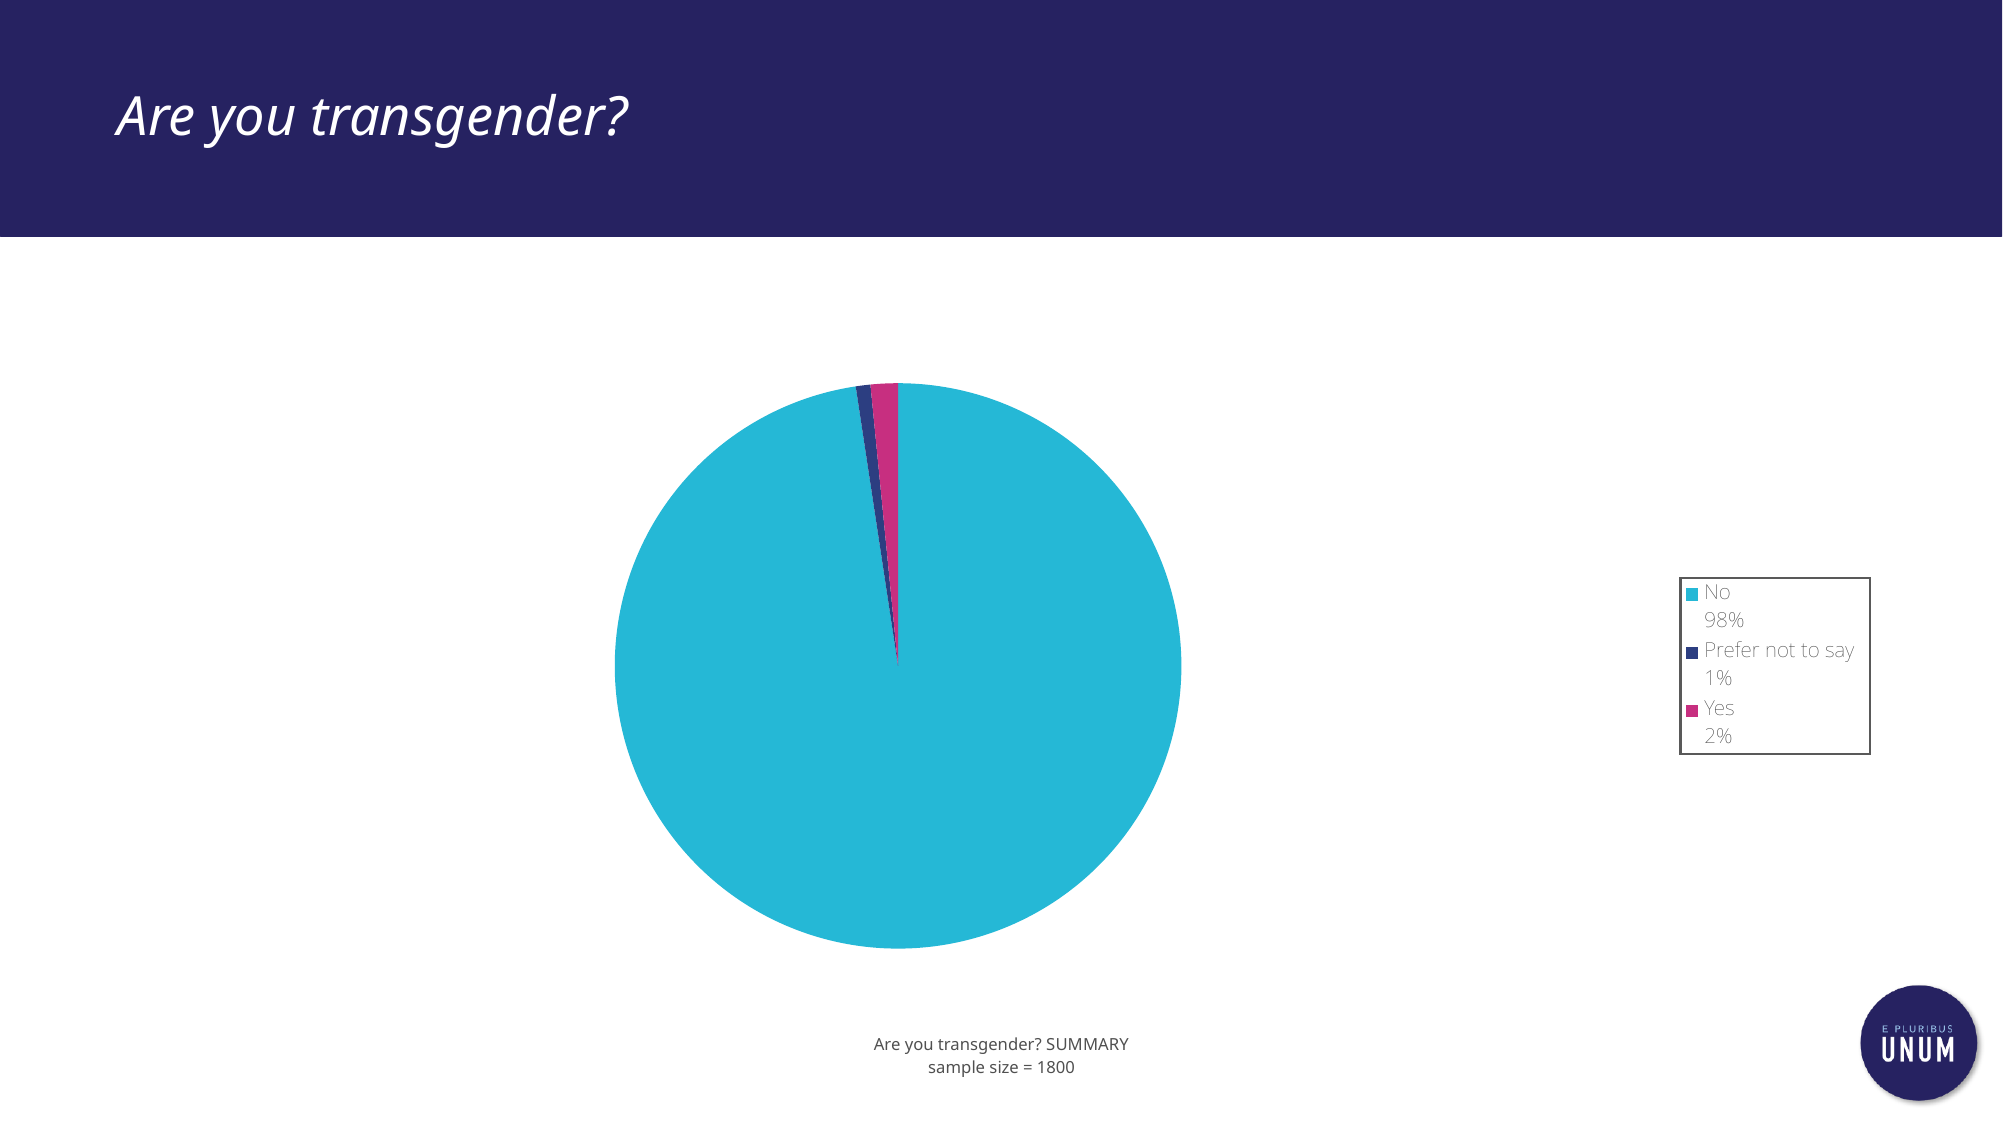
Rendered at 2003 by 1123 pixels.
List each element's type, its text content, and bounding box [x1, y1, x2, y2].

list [124, 312, 1879, 1025]
picture [1853, 976, 1985, 1109]
text_box Are you transgender? [117, 41, 1779, 175]
text_box [0, 0, 2003, 237]
text_box Are you transgender? SUMMARY sample size = 1800 [124, 1036, 1848, 1077]
